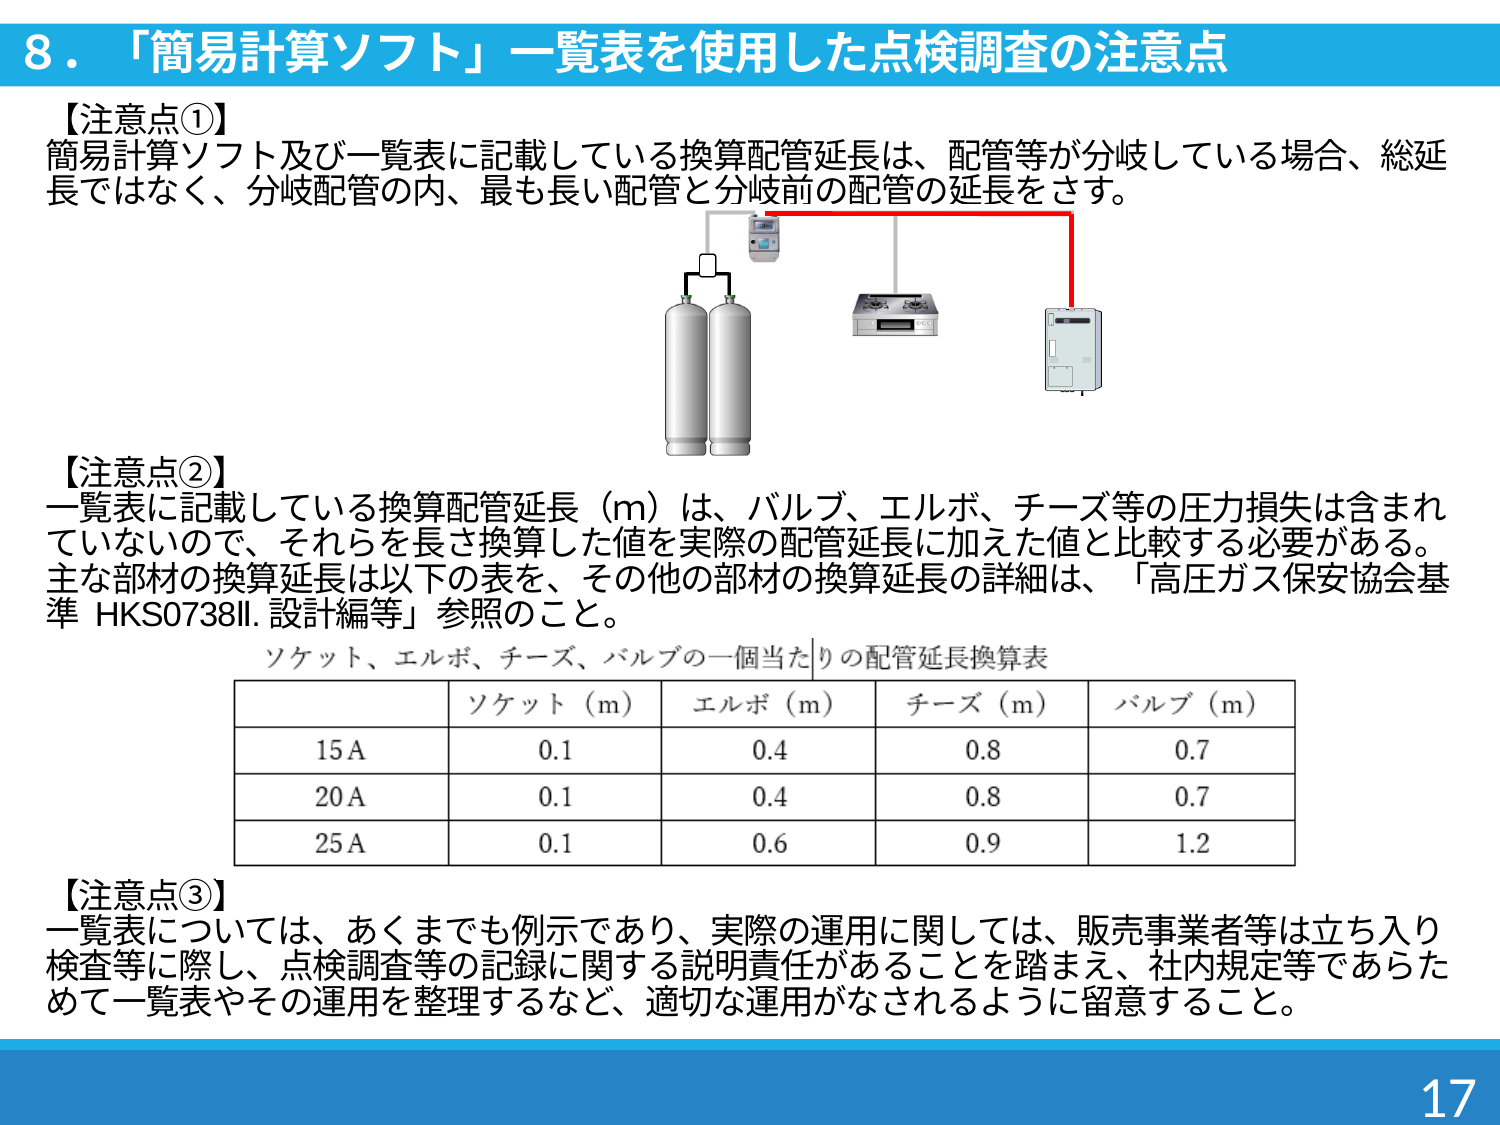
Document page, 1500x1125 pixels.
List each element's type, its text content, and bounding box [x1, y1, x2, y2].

slide_number 17 [1330, 1064, 1493, 1125]
picture [215, 637, 1312, 880]
picture [657, 204, 1106, 457]
text_box 【注意点①】 簡易計算ソフト及び一覧表に記載している換算配管延長は、配管等が分岐している場合、総延長ではなく、分岐配管の内、最も長い配管と分岐前の配管の延長をさす。 【注意点②】 一覧表に記載している換算配管延長（ｍ）は、バルブ、エルボ、チーズ等の圧力損失は含まれていないので、それらを長さ換算した値を実際の配管延長に加えた値と比較する必要がある。主な部材の換算延長は以下の表を、その他の部材の換算延長の詳細は、「高圧ガス保安協会基準 HKS0738Ⅱ.設計編等」参照のこと。 【注意点③】 一覧表については、あくまでも例示であり、実際の運用に関しては、販売事業者等は立ち入り検査等に際し、点検調査等の記録に関する説明責任があることを踏まえ、社内規定等であらためて一覧表やその運用を整理するなど、適切な運用がなされるように留意すること。 [30, 97, 1470, 1029]
title ８．「簡易計算ソフト」一覧表を使用した点検調査の注意点 [0, 23, 1500, 87]
